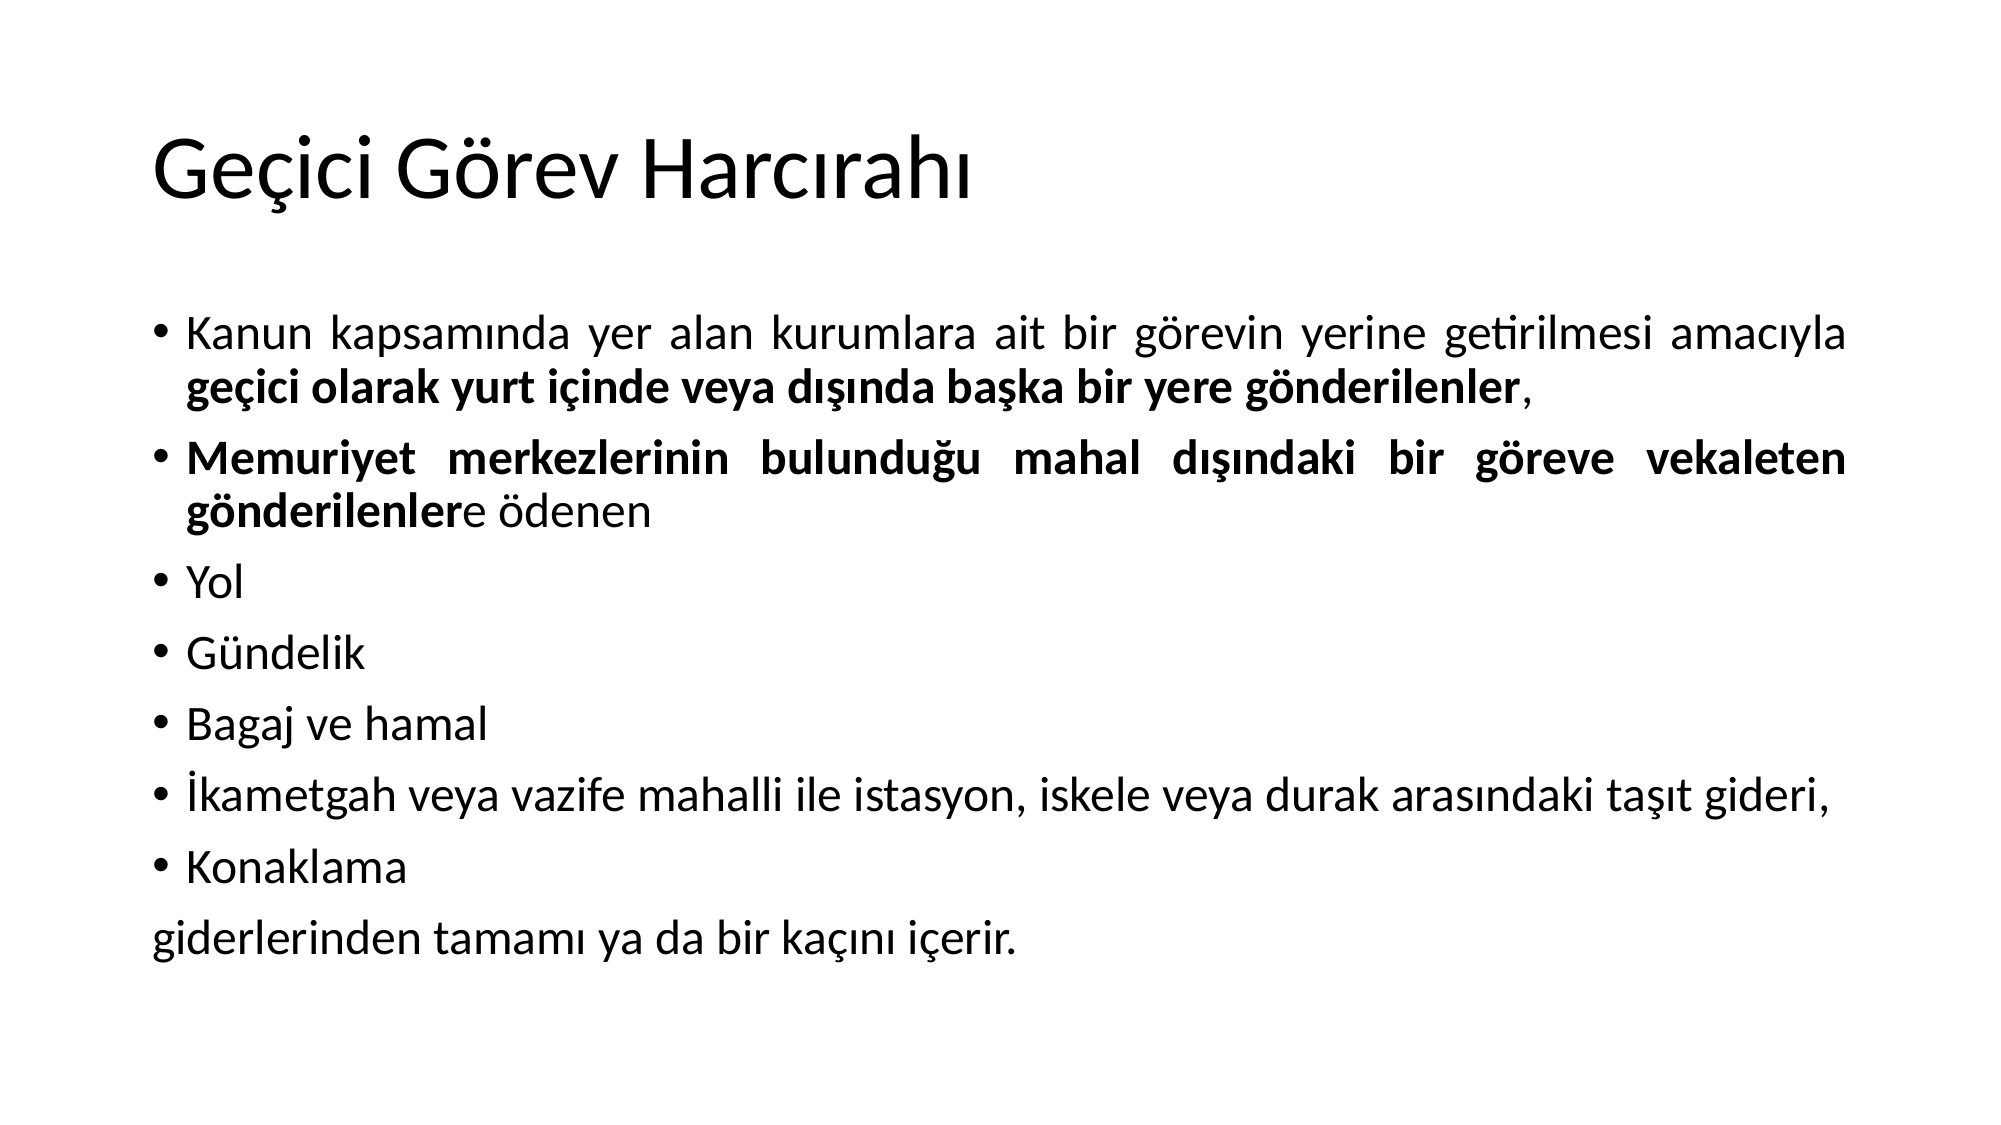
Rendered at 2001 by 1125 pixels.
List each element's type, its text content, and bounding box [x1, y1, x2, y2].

title Geçici Görev Harcırahı [137, 59, 1863, 278]
list Kanun kapsamında yer alan kurumlara ait bir görevin yerine getirilmesi amacıyla geçici olarak yurt içinde veya dışında başka bir yere gönderilenler, Memuriyet merkezlerinin bulunduğu mahal dışındaki bir göreve vekaleten gönderilenlere ödenen Yol Gündelik Bagaj ve hamal İkametgah veya vazife mahalli ile istasyon, iskele veya durak arasındaki taşıt gideri,​ Konaklama giderlerinden tamamı ya da bir kaçını içerir. [137, 299, 1863, 1014]
